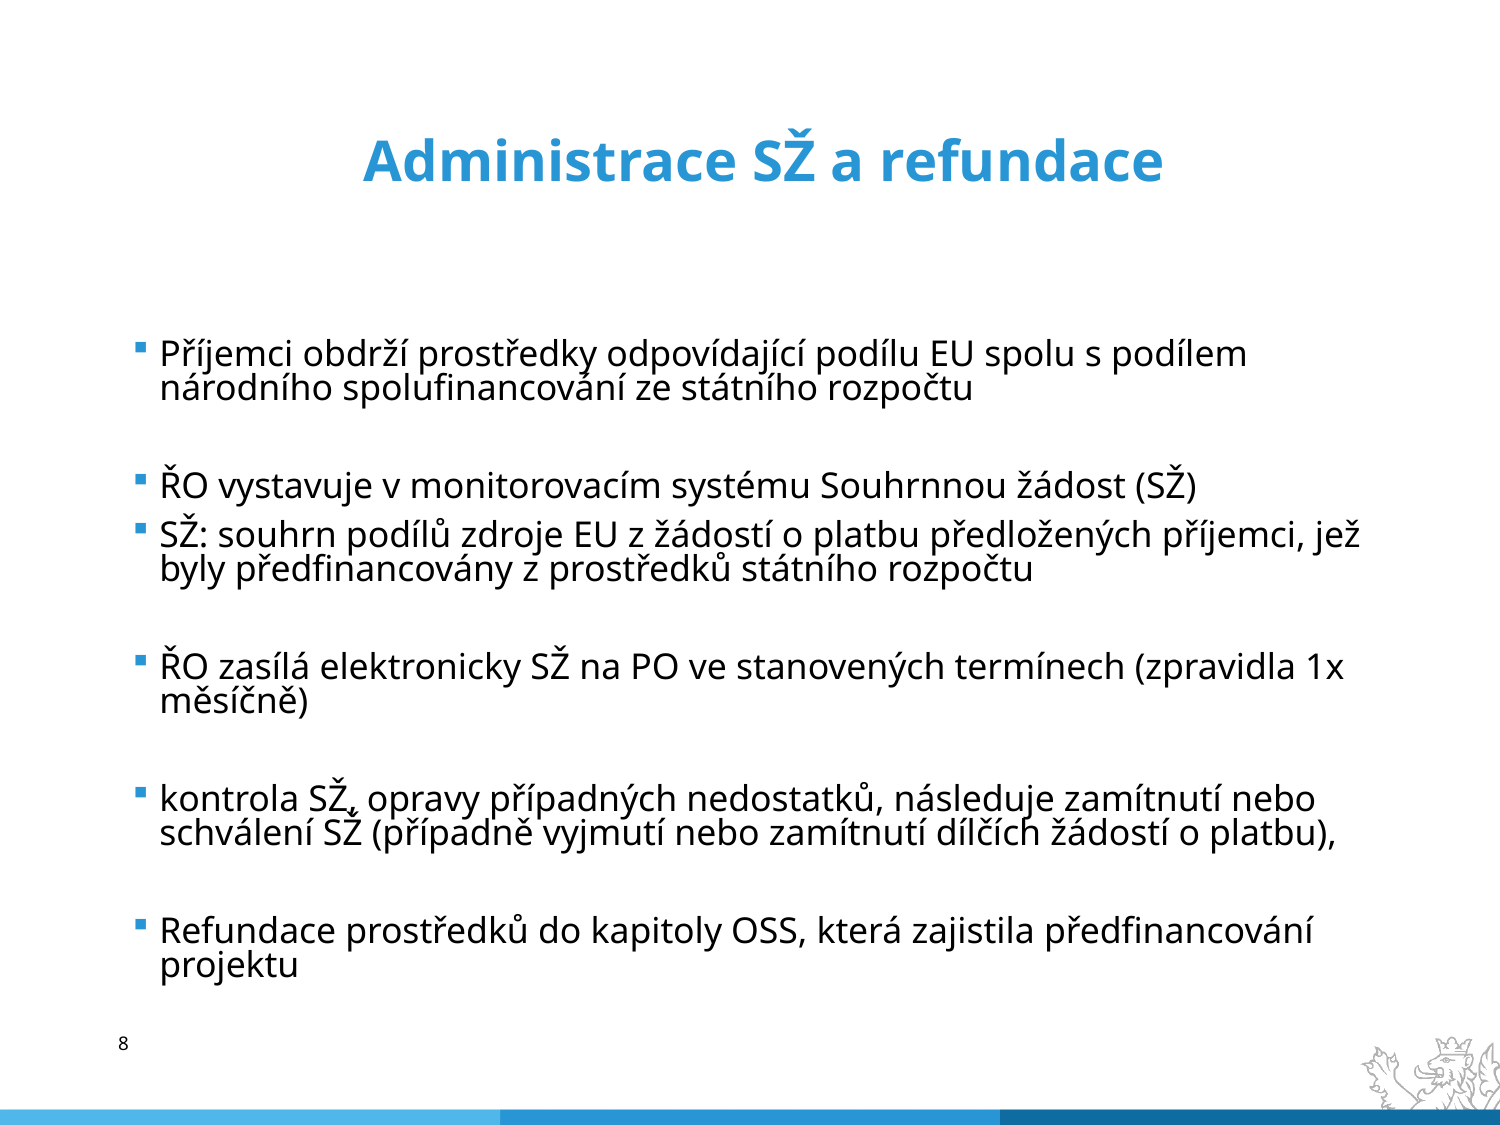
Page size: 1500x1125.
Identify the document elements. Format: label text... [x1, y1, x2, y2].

picture [0, 1036, 1500, 1125]
slide_number 8 [103, 1012, 158, 1078]
title Administrace SŽ a refundace [103, 59, 1397, 250]
list Příjemci obdrží prostředky odpovídající podílu EU spolu s podílem národního spolufinancování ze státního rozpočtu ŘO vystavuje v monitorovacím systému Souhrnnou žádost (SŽ) SŽ: souhrn podílů zdroje EU z žádostí o platbu předložených příjemci, jež byly předfinancovány z prostředků státního rozpočtu ŘO zasílá elektronicky SŽ na PO ve stanovených termínech (zpravidla 1x měsíčně) kontrola SŽ, opravy případných nedostatků, následuje zamítnutí nebo schválení SŽ (případně vyjmutí nebo zamítnutí dílčích žádostí o platbu), Refundace prostředků do kapitoly OSS, která zajistila předfinancování projektu [103, 283, 1397, 993]
